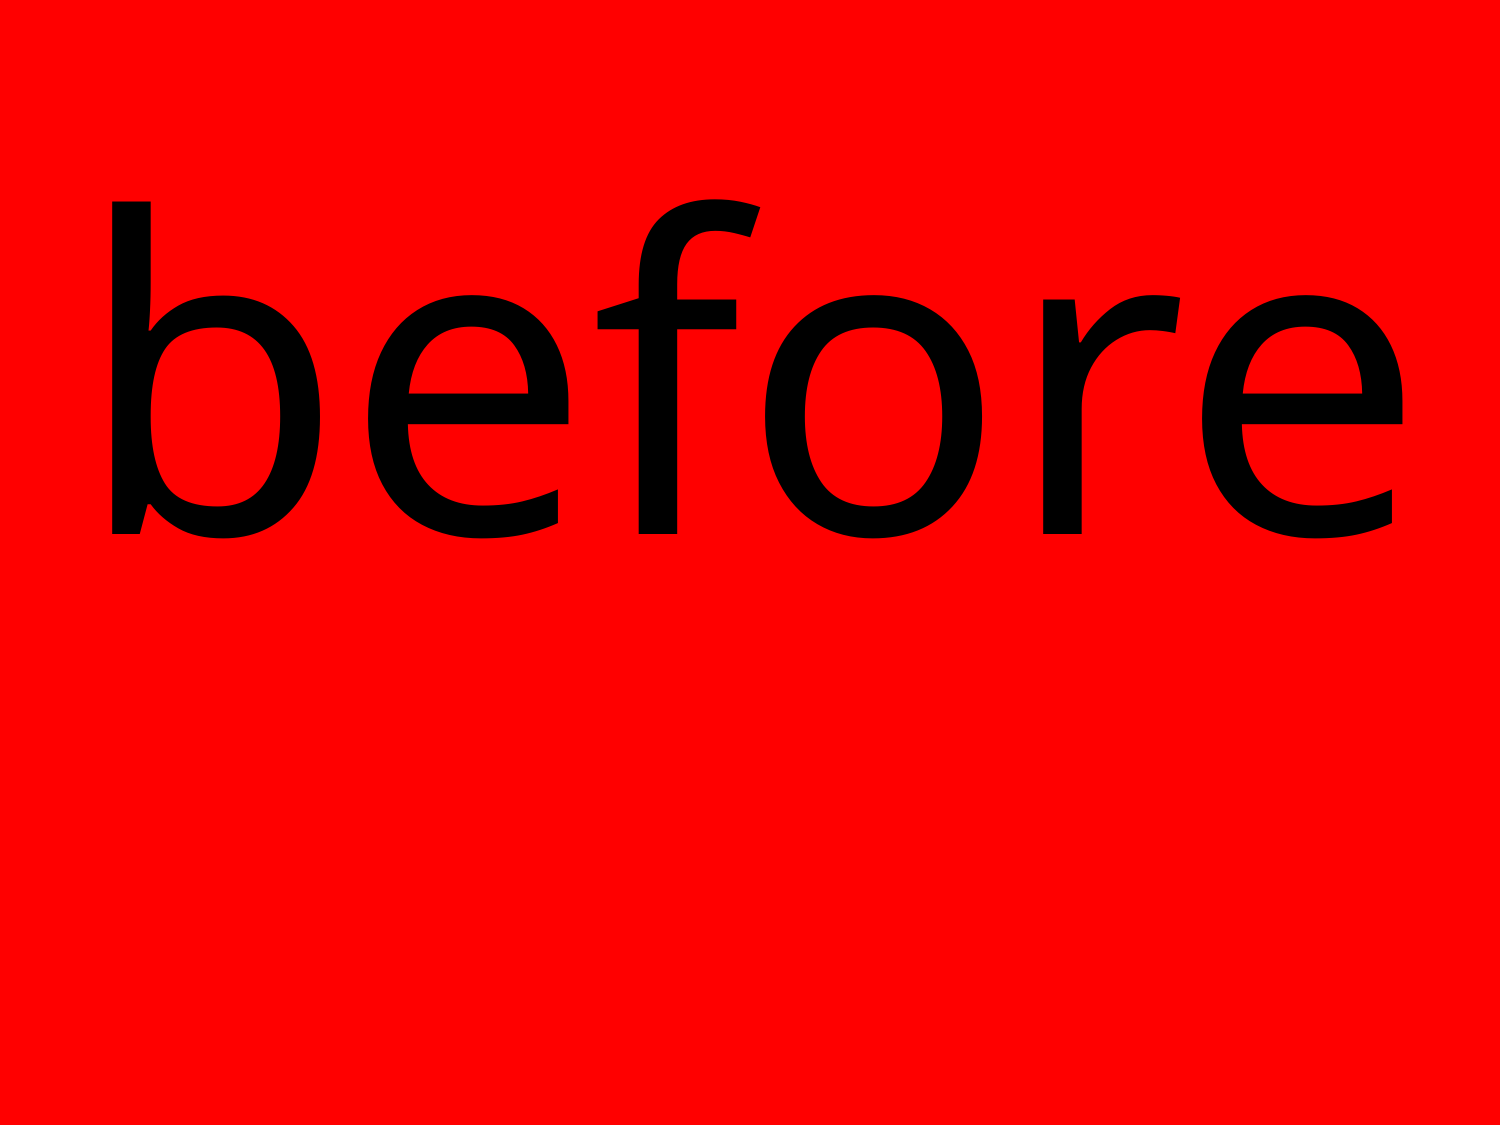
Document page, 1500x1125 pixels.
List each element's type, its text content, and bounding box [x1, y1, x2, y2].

list before [0, 90, 1500, 1017]
